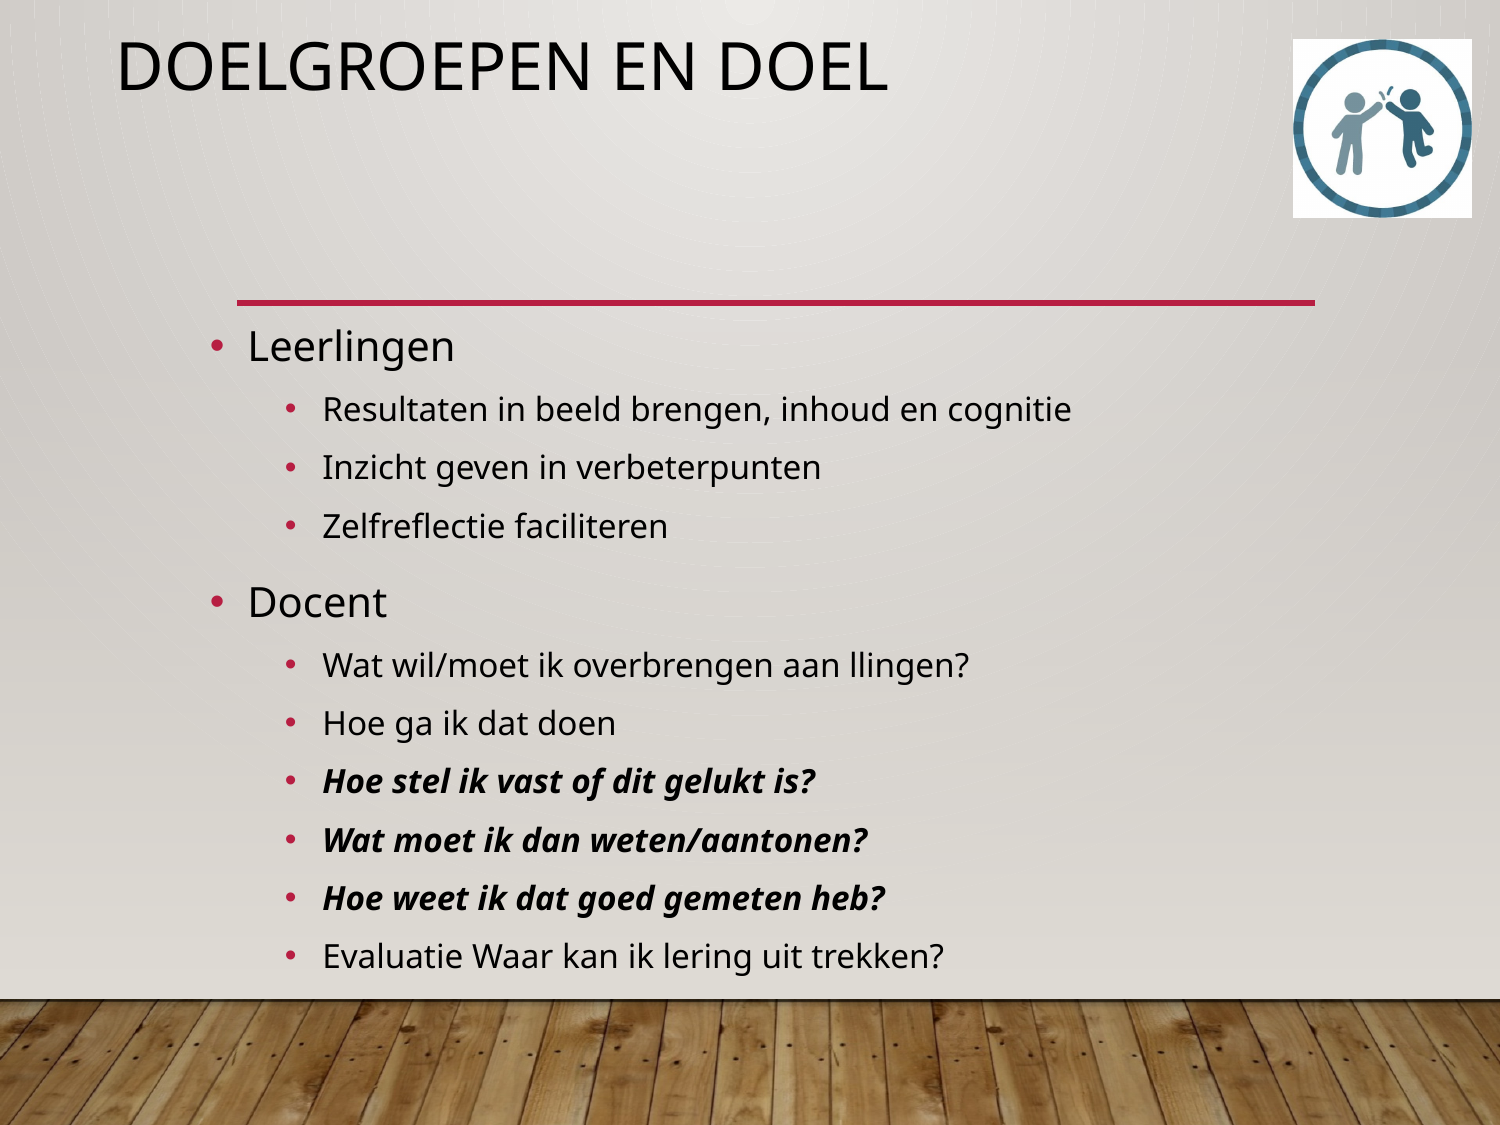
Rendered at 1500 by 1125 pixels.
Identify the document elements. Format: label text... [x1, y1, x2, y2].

picture [0, 999, 1500, 1125]
list Leerlingen Resultaten in beeld brengen, inhoud en cognitie Inzicht geven in verbeterpunten Zelfreflectie faciliteren Docent Wat wil/moet ik overbrengen aan llingen? Hoe ga ik dat doen Hoe stel ik vast of dit gelukt is? Wat moet ik dan weten/aantonen? Hoe weet ik dat goed gemeten heb? Evaluatie Waar kan ik lering uit trekken? [194, 302, 1412, 988]
title Doelgroepen en doel [100, 25, 1451, 231]
picture [1293, 38, 1472, 218]
